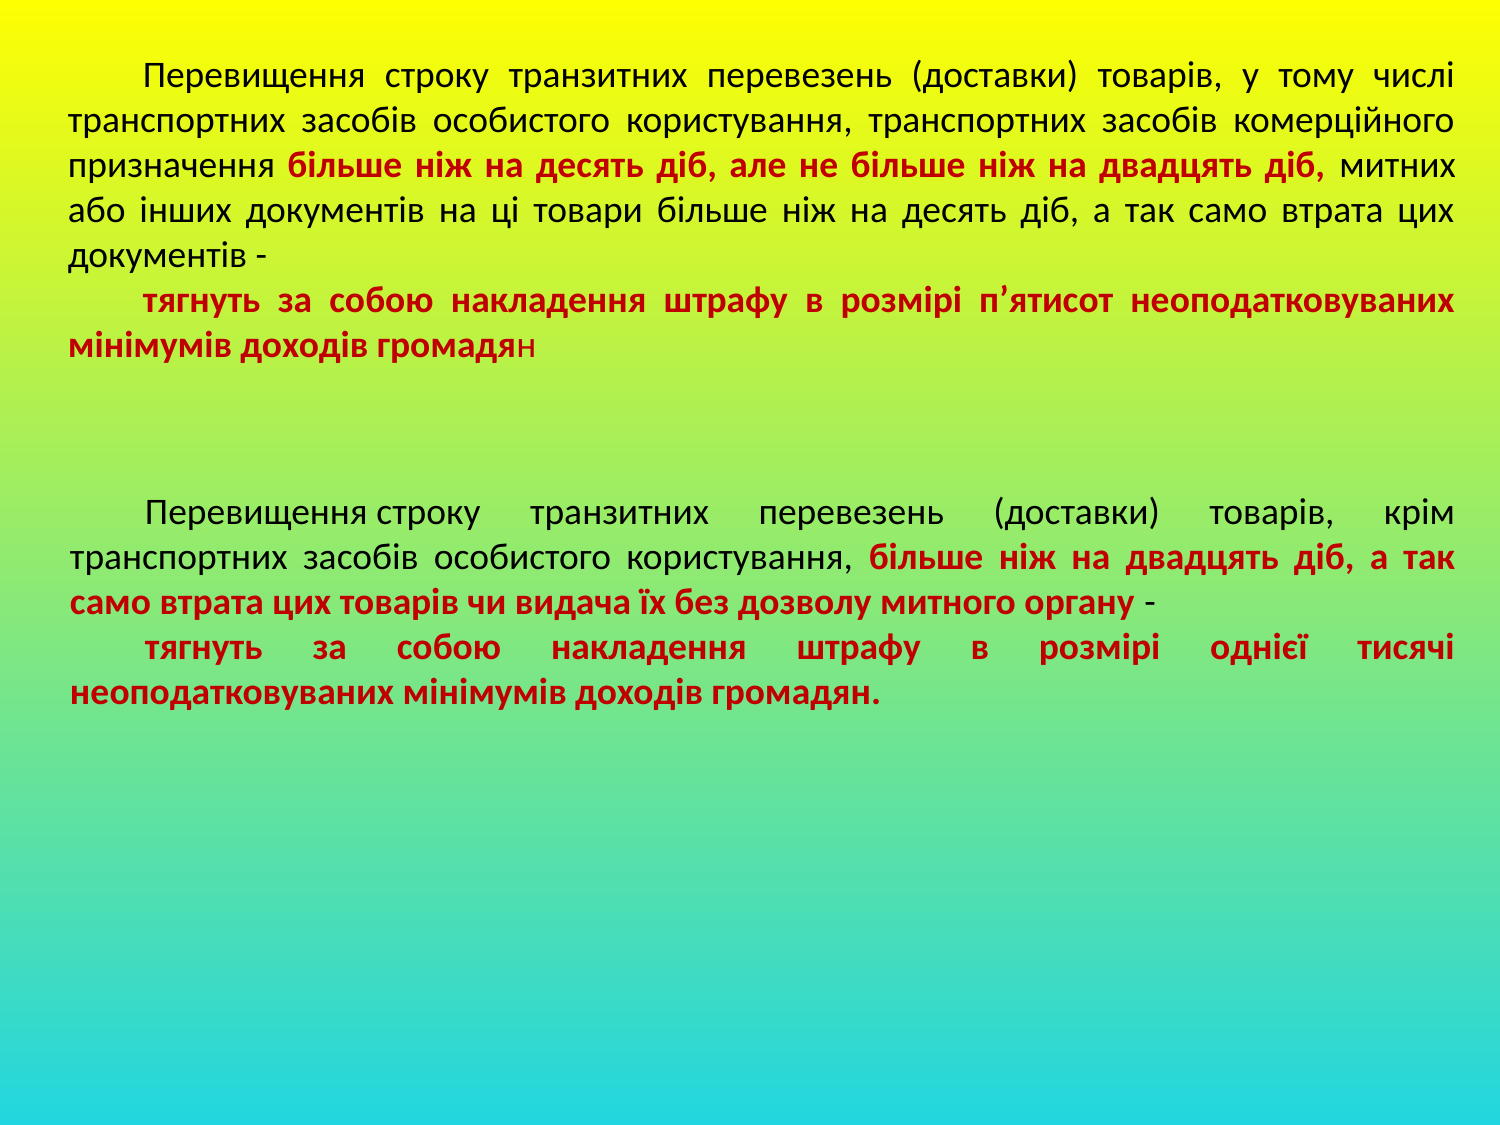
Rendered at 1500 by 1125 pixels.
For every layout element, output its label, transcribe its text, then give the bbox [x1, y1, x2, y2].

text_box Перевищення строку транзитних перевезень (доставки) товарів, крім транспортних засобів особистого користування, більше ніж на двадцять діб, а так само втрата цих товарів чи видача їх без дозволу митного органу - тягнуть за собою накладення штрафу в розмірі однієї тисячі неоподатковуваних мінімумів доходів громадян. [55, 479, 1471, 720]
text_box Перевищення строку транзитних перевезень (доставки) товарів, у тому числі транспортних засобів особистого користування, транспортних засобів комерційного призначення більше ніж на десять діб, але не більше ніж на двадцять діб, митних або інших документів на ці товари більше ніж на десять діб, а так само втрата цих документів - тягнуть за собою накладення штрафу в розмірі п’ятисот неоподатковуваних мінімумів доходів громадян [53, 42, 1471, 373]
